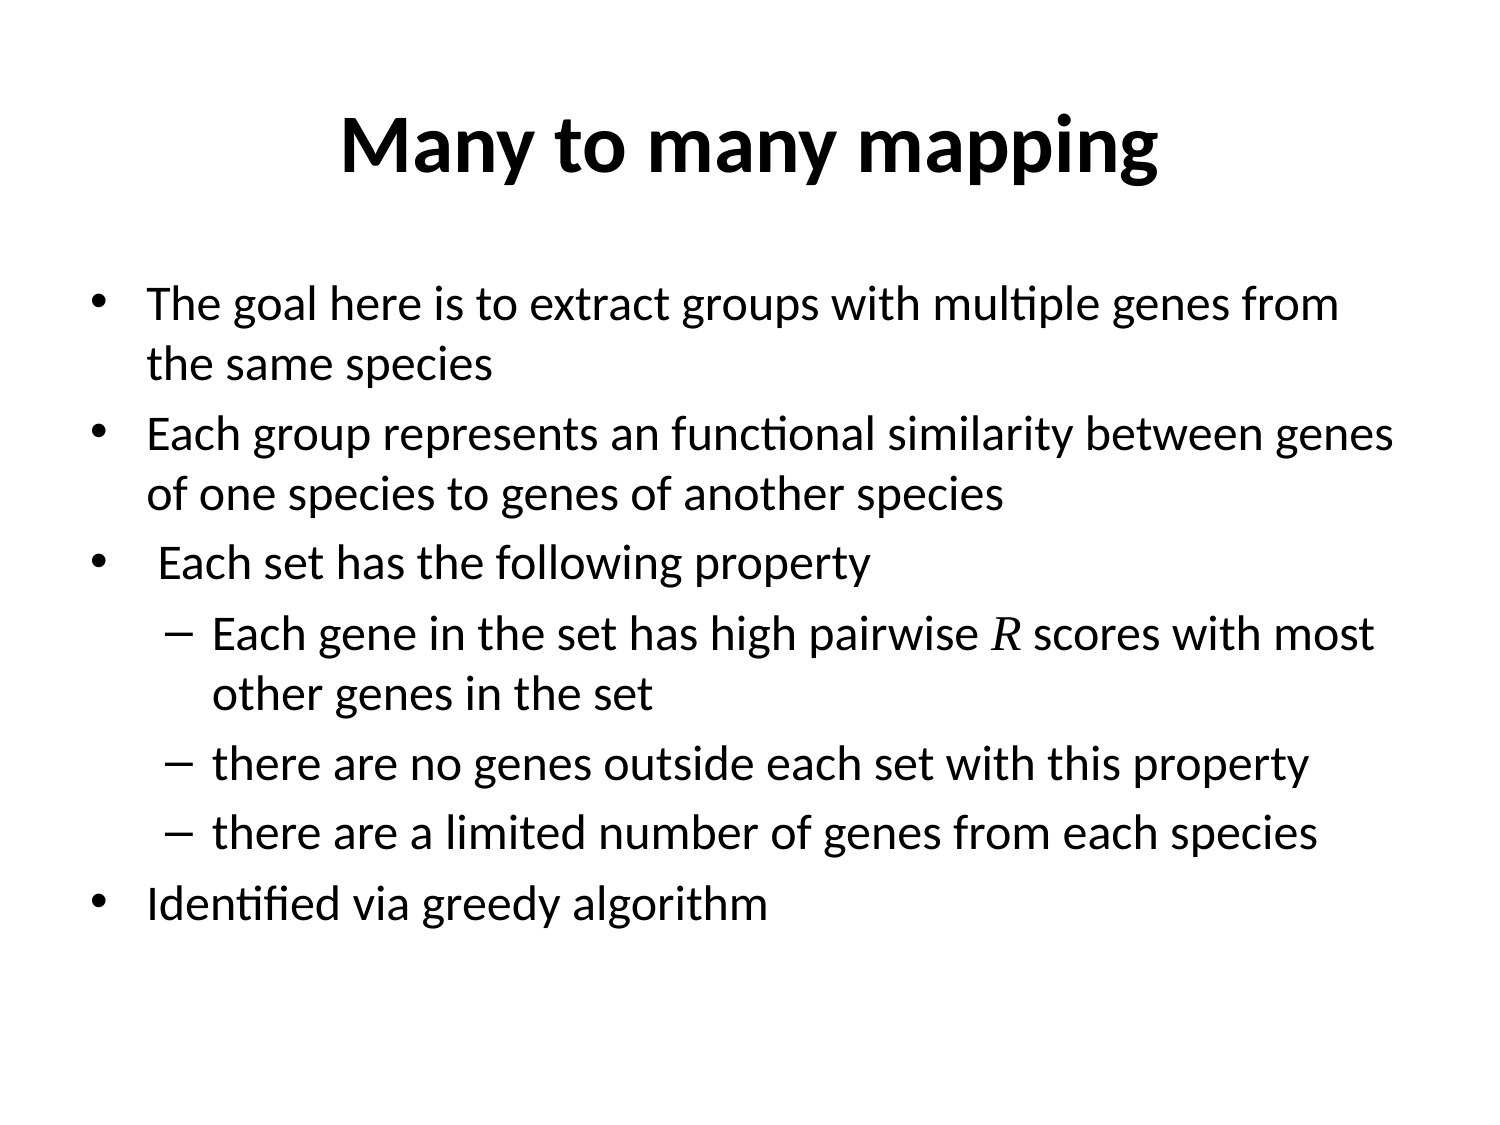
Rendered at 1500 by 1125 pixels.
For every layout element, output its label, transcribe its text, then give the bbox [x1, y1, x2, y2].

title Many to many mapping [75, 45, 1425, 233]
list The goal here is to extract groups with multiple genes from the same species Each group represents an functional similarity between genes of one species to genes of another species Each set has the following property Each gene in the set has high pairwise R scores with most other genes in the set there are no genes outside each set with this property there are a limited number of genes from each species Identified via greedy algorithm [75, 262, 1425, 1005]
